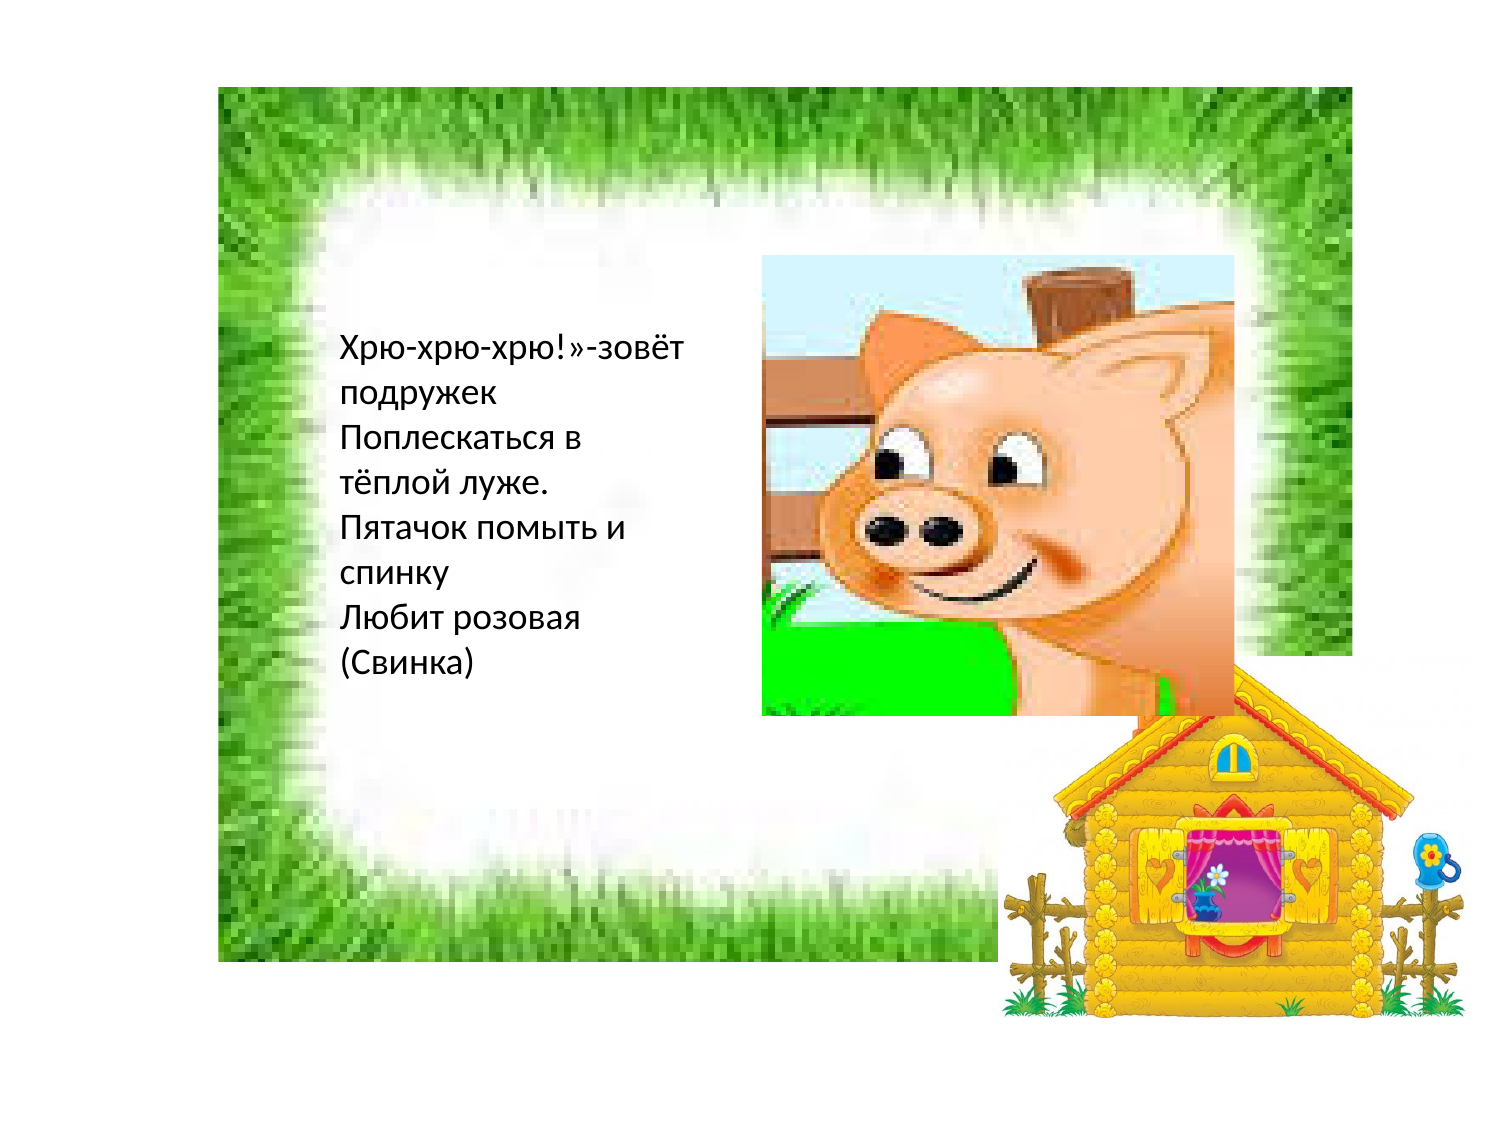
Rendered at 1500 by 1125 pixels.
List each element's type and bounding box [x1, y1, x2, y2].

picture [218, 86, 1471, 1024]
